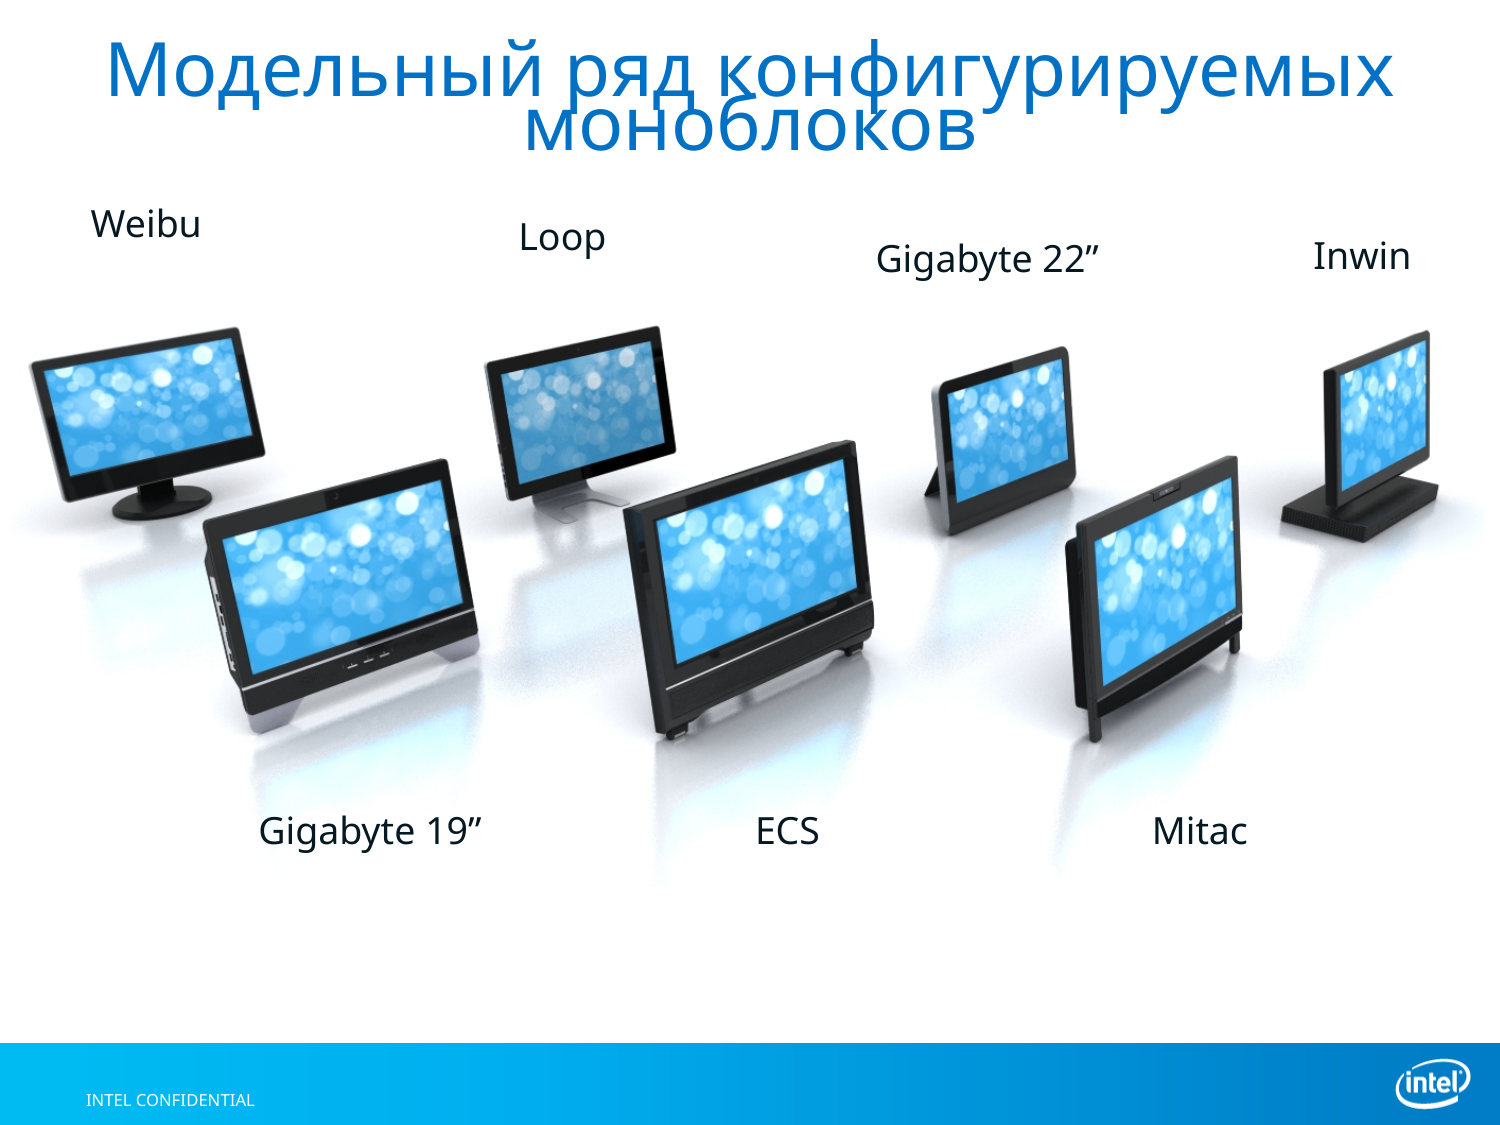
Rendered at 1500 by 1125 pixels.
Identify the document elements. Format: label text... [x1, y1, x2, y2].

text_box Loop [399, 205, 725, 250]
picture [1245, 1043, 1252, 1125]
text_box Gigabyte 22” [825, 227, 1150, 250]
picture [1289, 1043, 1296, 1125]
picture [1307, 1043, 1314, 1125]
text_box Weibu [15, 200, 278, 250]
text_box Модельный ряд конфигурируемых моноблоков [0, 57, 1500, 200]
text_box Inwin [1200, 224, 1500, 285]
picture [0, 251, 1485, 889]
picture [1324, 1043, 1500, 1125]
